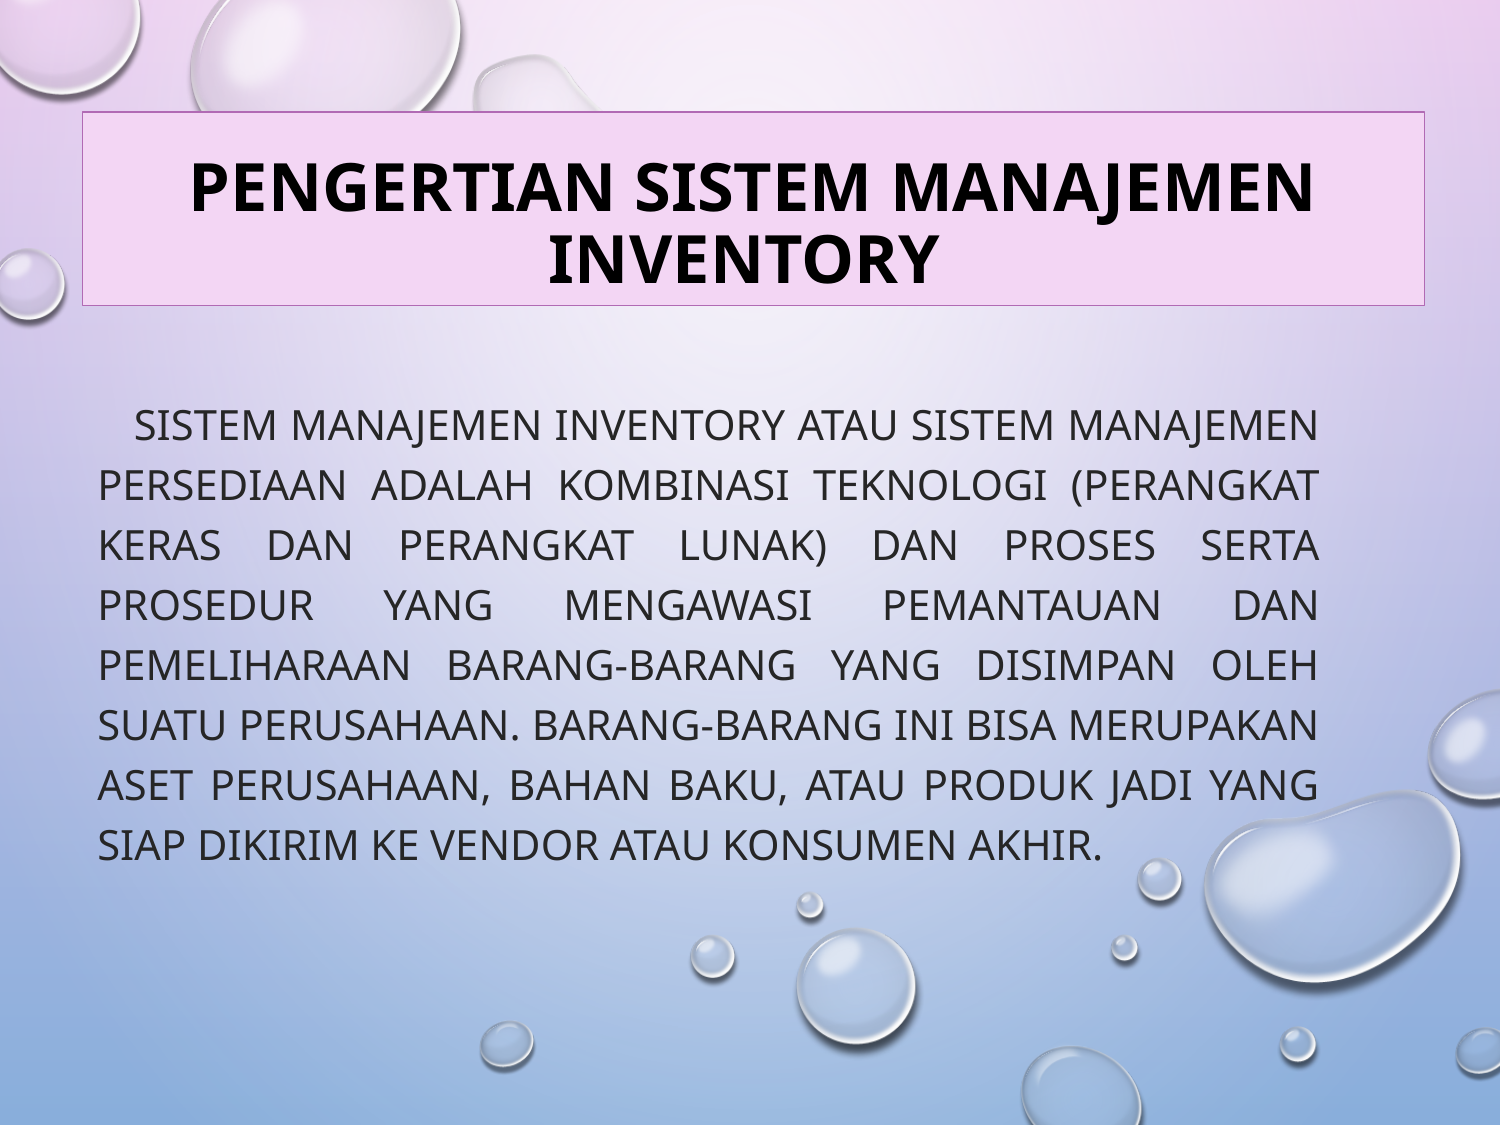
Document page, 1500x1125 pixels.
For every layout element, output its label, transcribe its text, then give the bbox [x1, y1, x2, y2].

subtitle Sistem manajemen inventory atau sistem manajemen persediaan adalah kombinasi teknologi (perangkat keras dan perangkat lunak) dan proses serta prosedur yang mengawasi pemantauan dan pemeliharaan barang-barang yang disimpan oleh suatu perusahaan. Barang-barang ini bisa merupakan aset perusahaan, bahan baku, atau produk jadi yang siap dikirim ke vendor atau konsumen akhir. [82, 352, 1336, 905]
picture [0, 0, 1500, 1125]
title Pengertian Sistem Manajemen Inventory [82, 111, 1425, 306]
